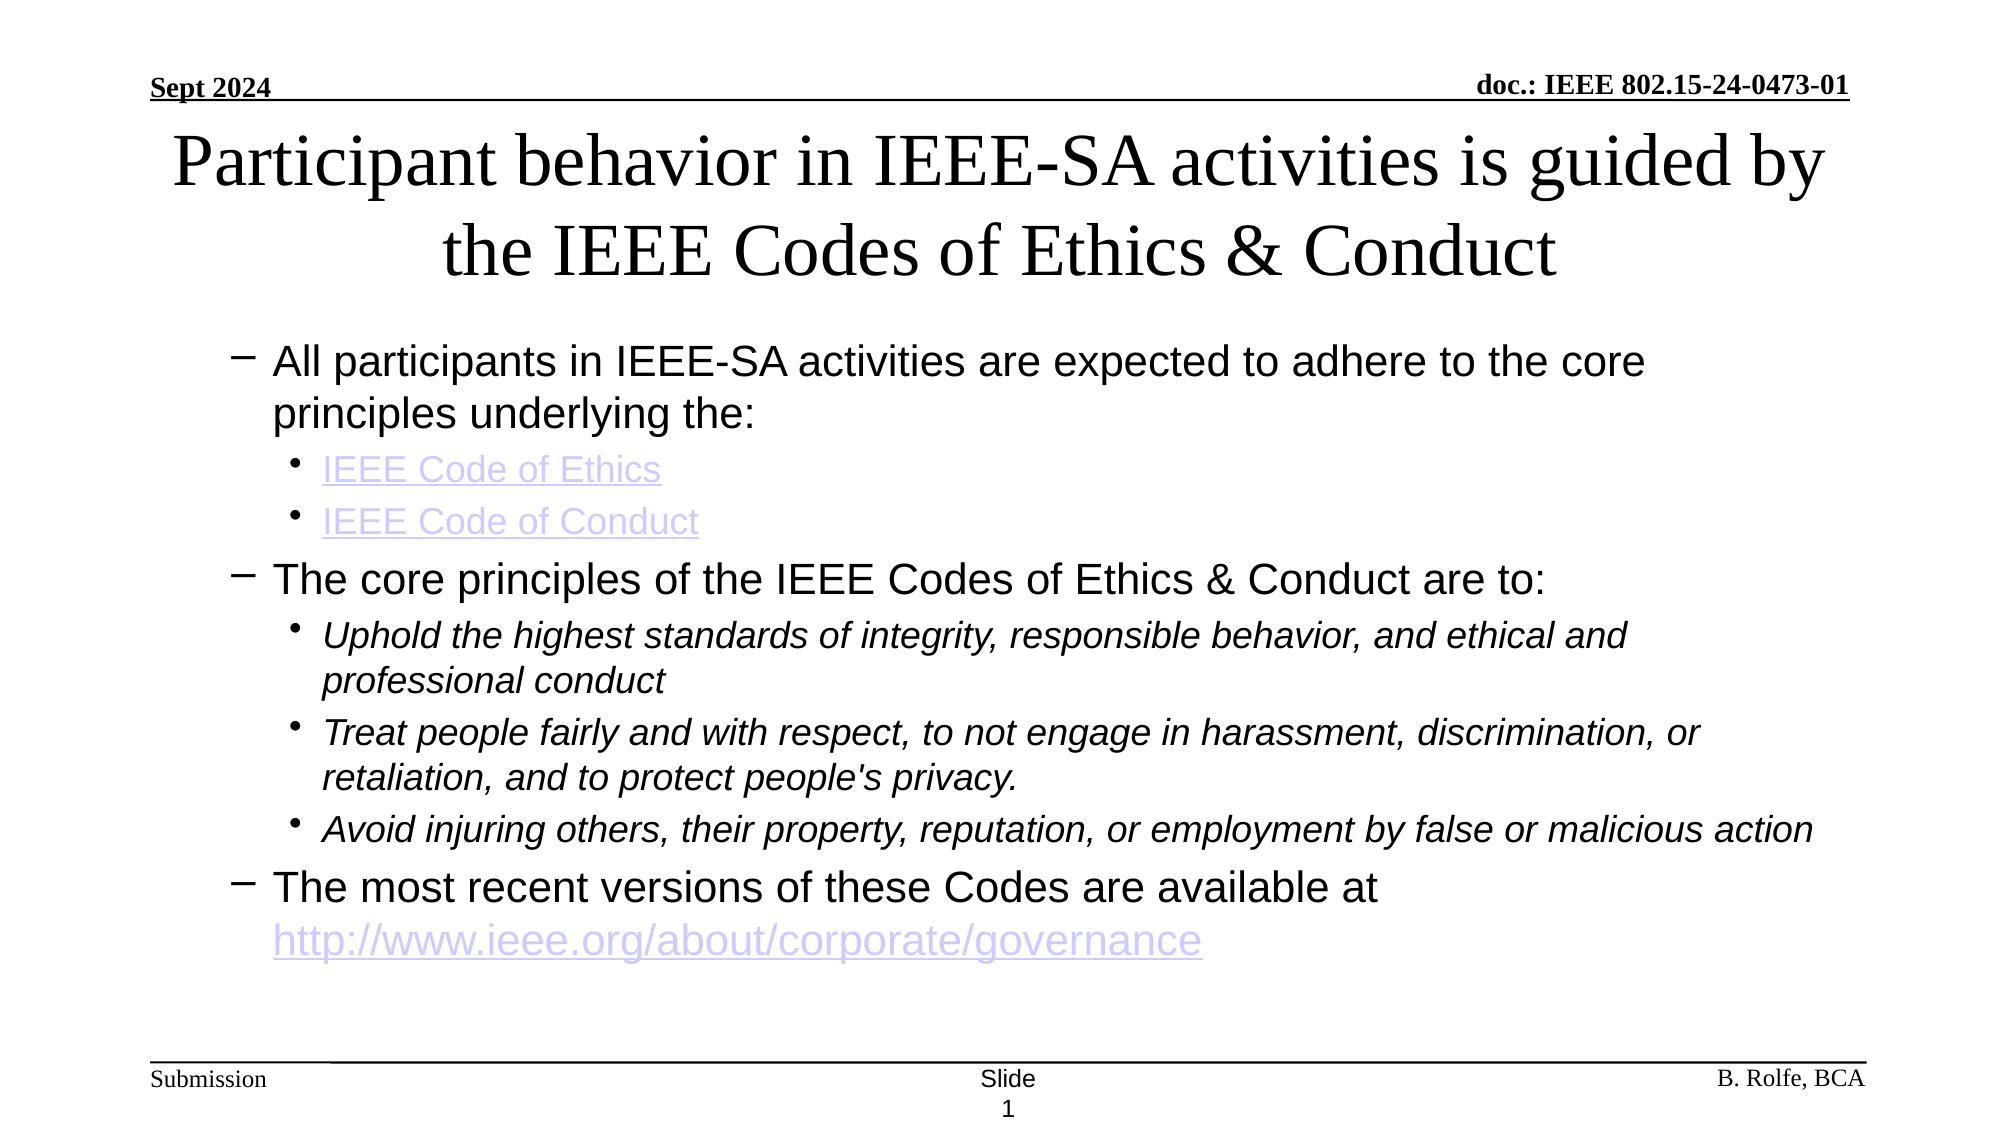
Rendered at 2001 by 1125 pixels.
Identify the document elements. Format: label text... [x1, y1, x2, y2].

list All participants in IEEE-SA activities are expected to adhere to the core principles underlying the: IEEE Code of Ethics IEEE Code of Conduct The core principles of the IEEE Codes of Ethics & Conduct are to: Uphold the highest standards of integrity, responsible behavior, and ethical and professional conduct Treat people fairly and with respect, to not engage in harassment, discrimination, or retaliation, and to protect people's privacy. Avoid injuring others, their property, reputation, or employment by false or malicious action The most recent versions of these Codes are available at http://www.ieee.org/about/corporate/governance [150, 324, 1850, 1000]
title Participant behavior in IEEE-SA activities is guided by the IEEE Codes of Ethics & Conduct [150, 112, 1850, 288]
slide_number Slide 1 [969, 1062, 1047, 1125]
